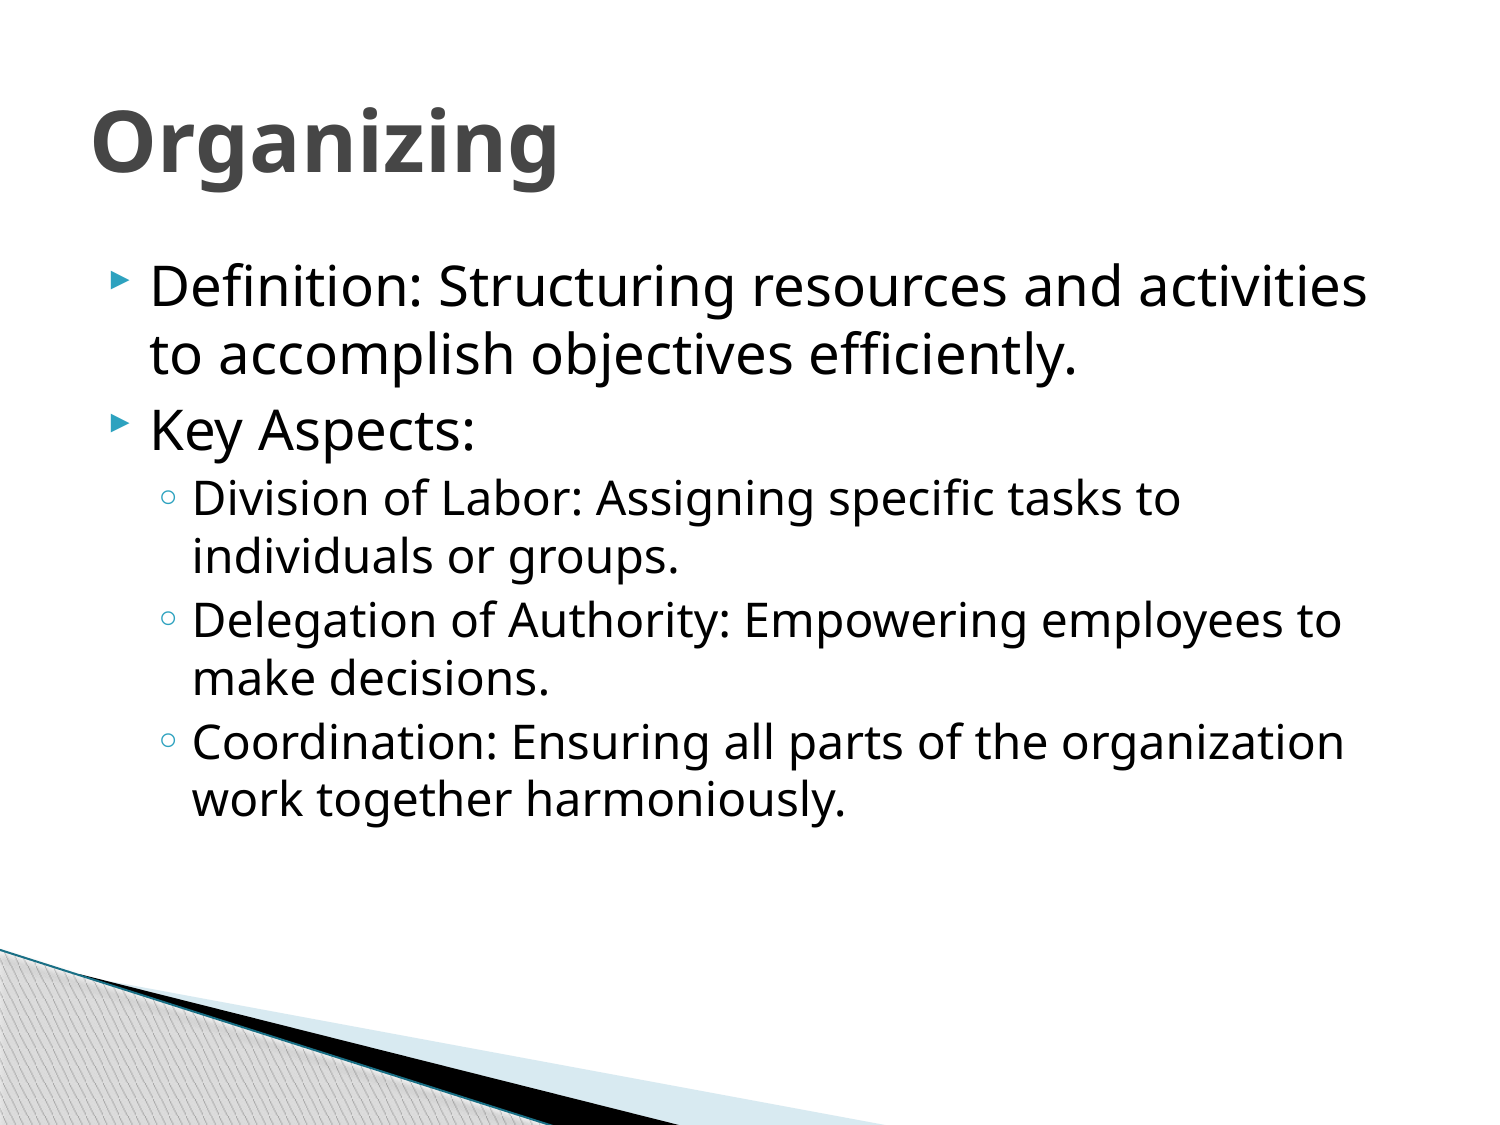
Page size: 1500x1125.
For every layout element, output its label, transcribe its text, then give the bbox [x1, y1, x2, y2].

title Organizing [75, 45, 1425, 233]
list Definition: Structuring resources and activities to accomplish objectives efficiently. Key Aspects: Division of Labor: Assigning specific tasks to individuals or groups. Delegation of Authority: Empowering employees to make decisions. Coordination: Ensuring all parts of the organization work together harmoniously. [75, 243, 1425, 986]
